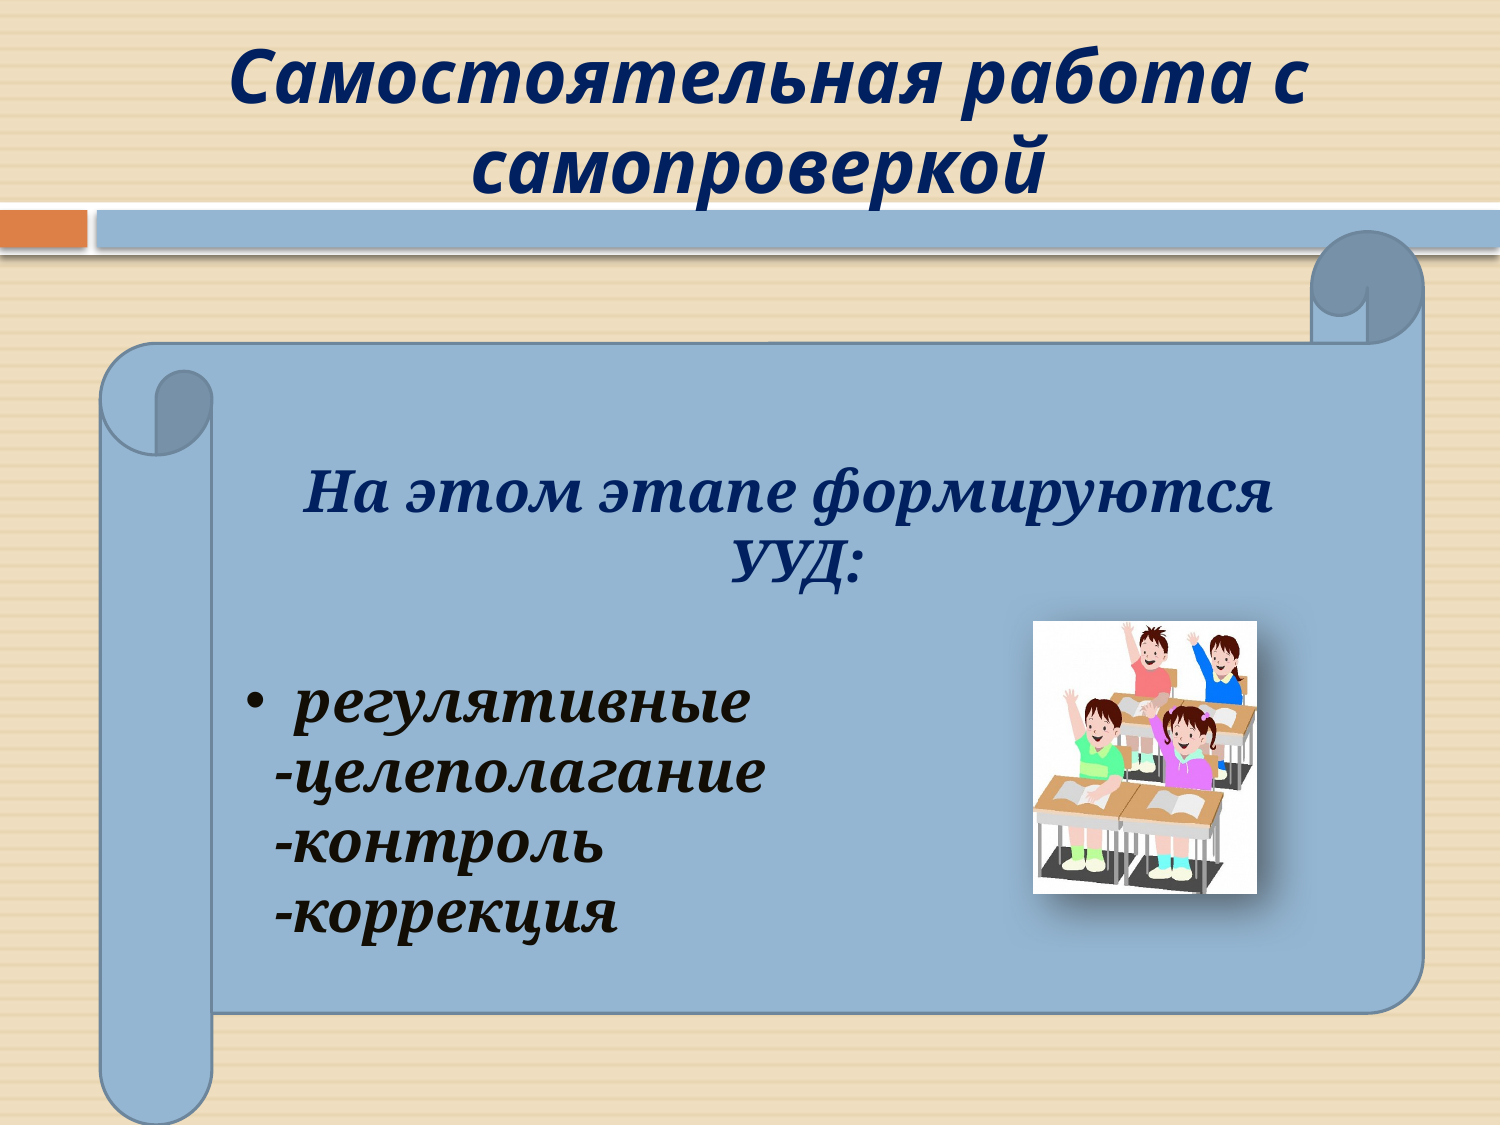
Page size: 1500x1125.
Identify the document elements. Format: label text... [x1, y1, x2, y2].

text_box На этом этапе формируются УУД: регулятивные -целеполагание -контроль -коррекция [230, 397, 1365, 1092]
picture [1033, 621, 1257, 894]
title Самостоятельная работа с самопроверкой [99, 37, 1438, 200]
text_box [98, 230, 1425, 1125]
